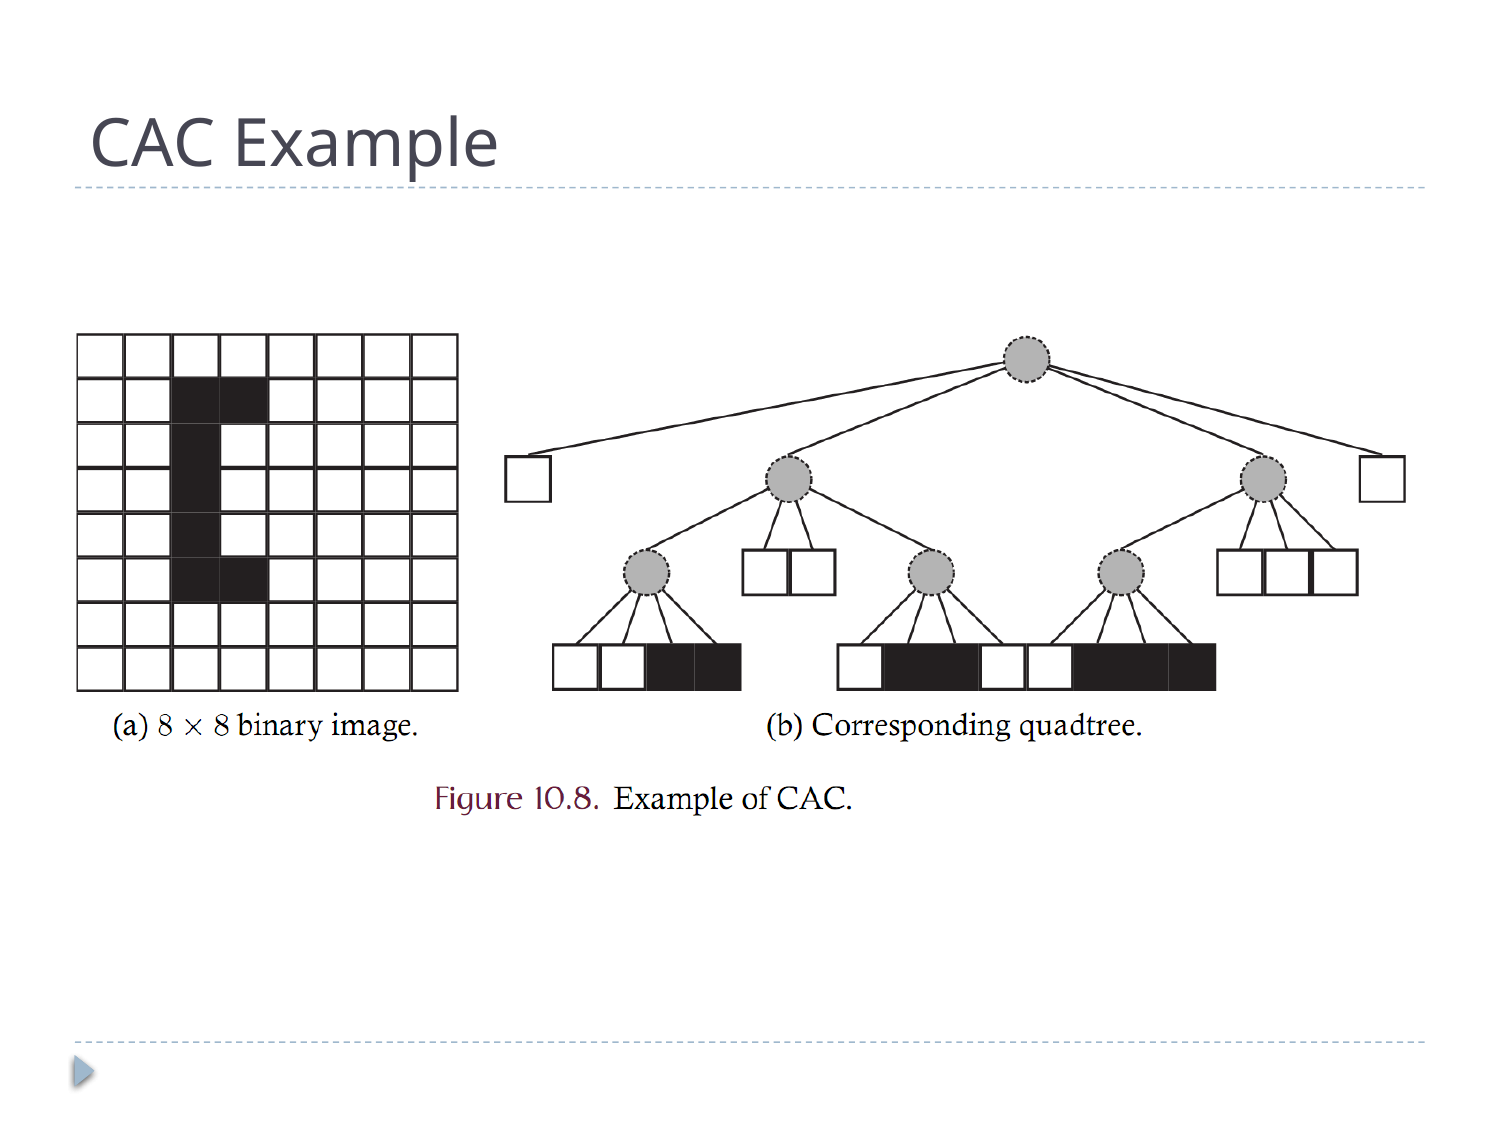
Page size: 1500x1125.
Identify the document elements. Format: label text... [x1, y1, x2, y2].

picture [62, 324, 1413, 817]
title CAC Example [75, 37, 1425, 188]
